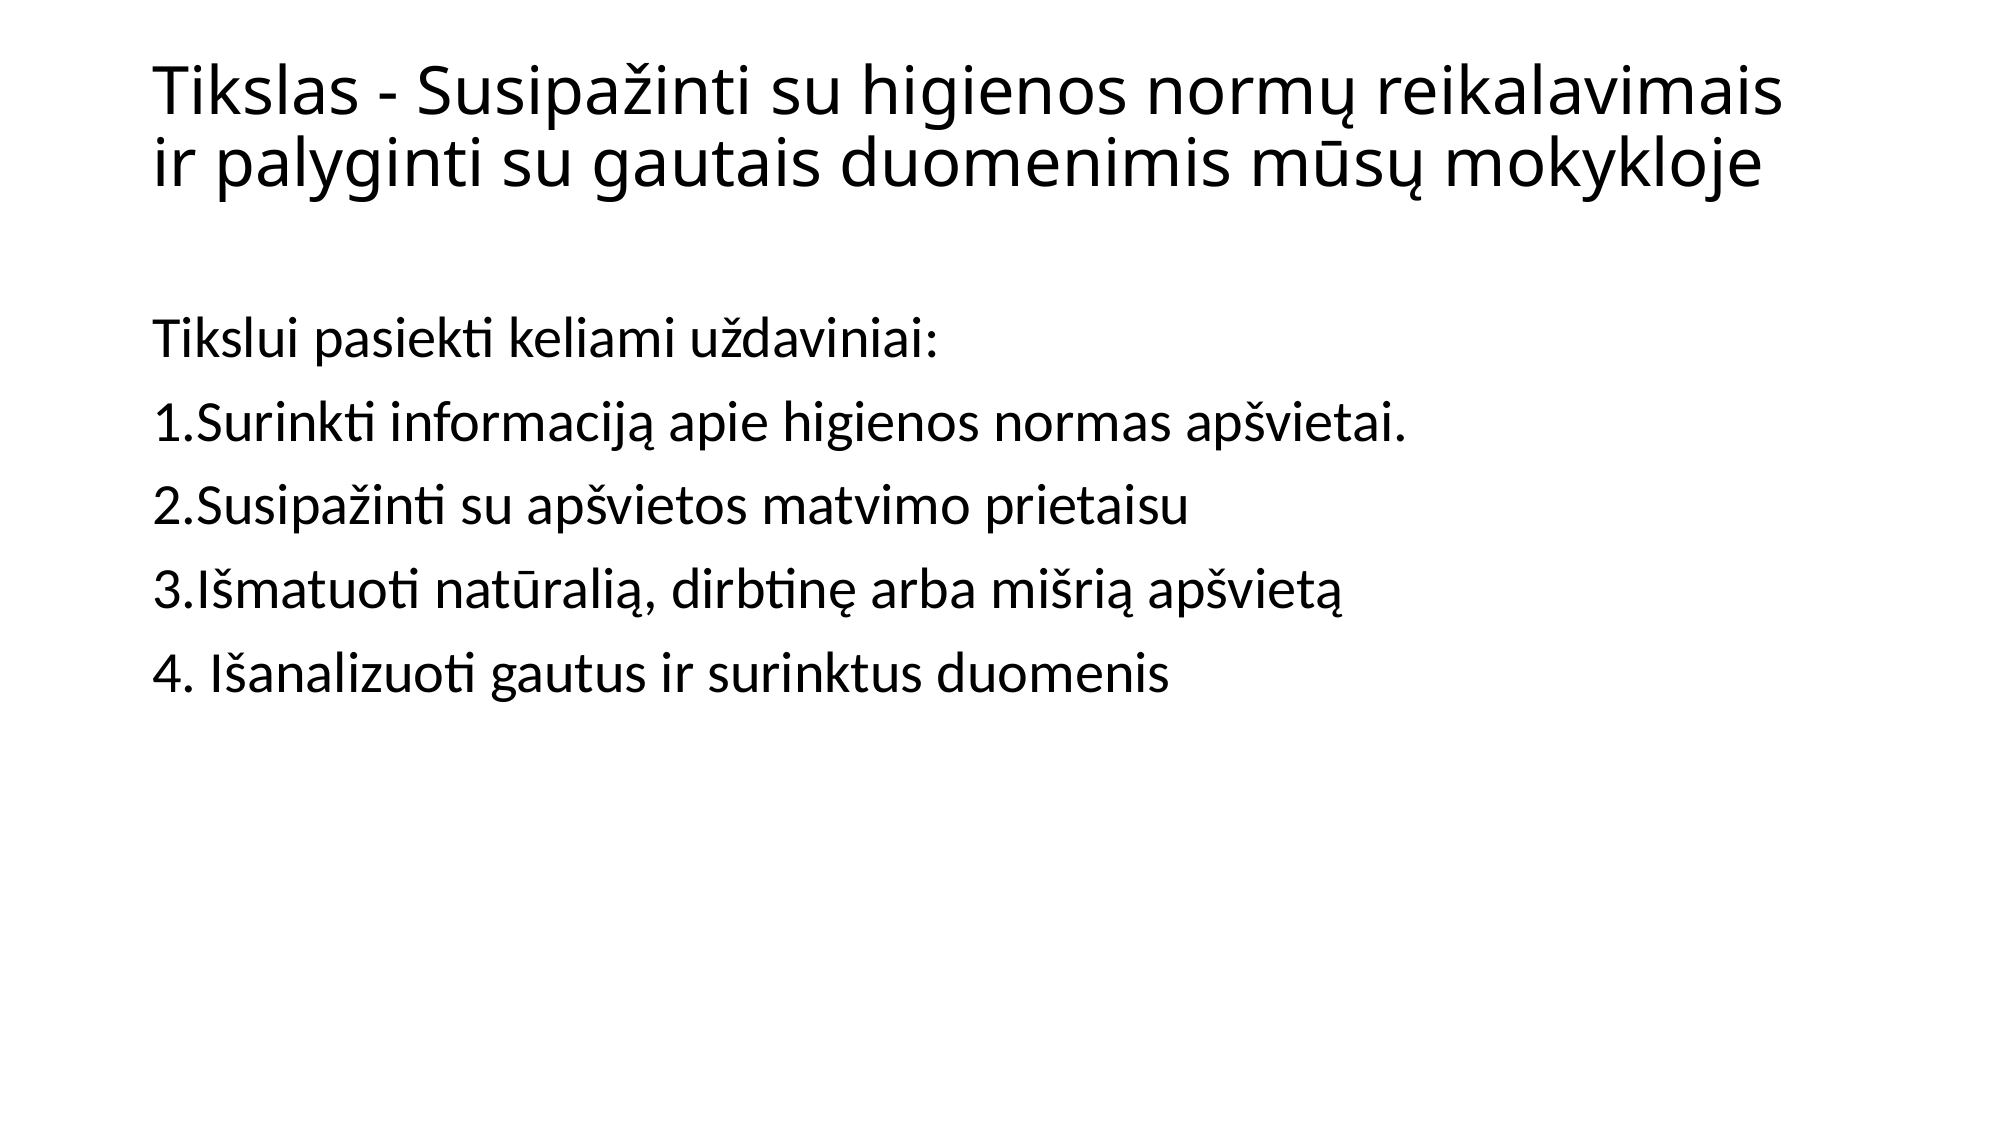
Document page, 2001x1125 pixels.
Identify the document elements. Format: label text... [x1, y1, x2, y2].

list Tikslui pasiekti keliami uždaviniai: 1.Surinkti informaciją apie higienos normas apšvietai. 2.Susipažinti su apšvietos matvimo prietaisu 3.Išmatuoti natūralią, dirbtinę arba mišrią apšvietą 4. Išanalizuoti gautus ir surinktus duomenis [137, 299, 1863, 1014]
title Tikslas - Susipažinti su higienos normų reikalavimais ir palyginti su gautais duomenimis mūsų mokykloje [137, 59, 1863, 278]
